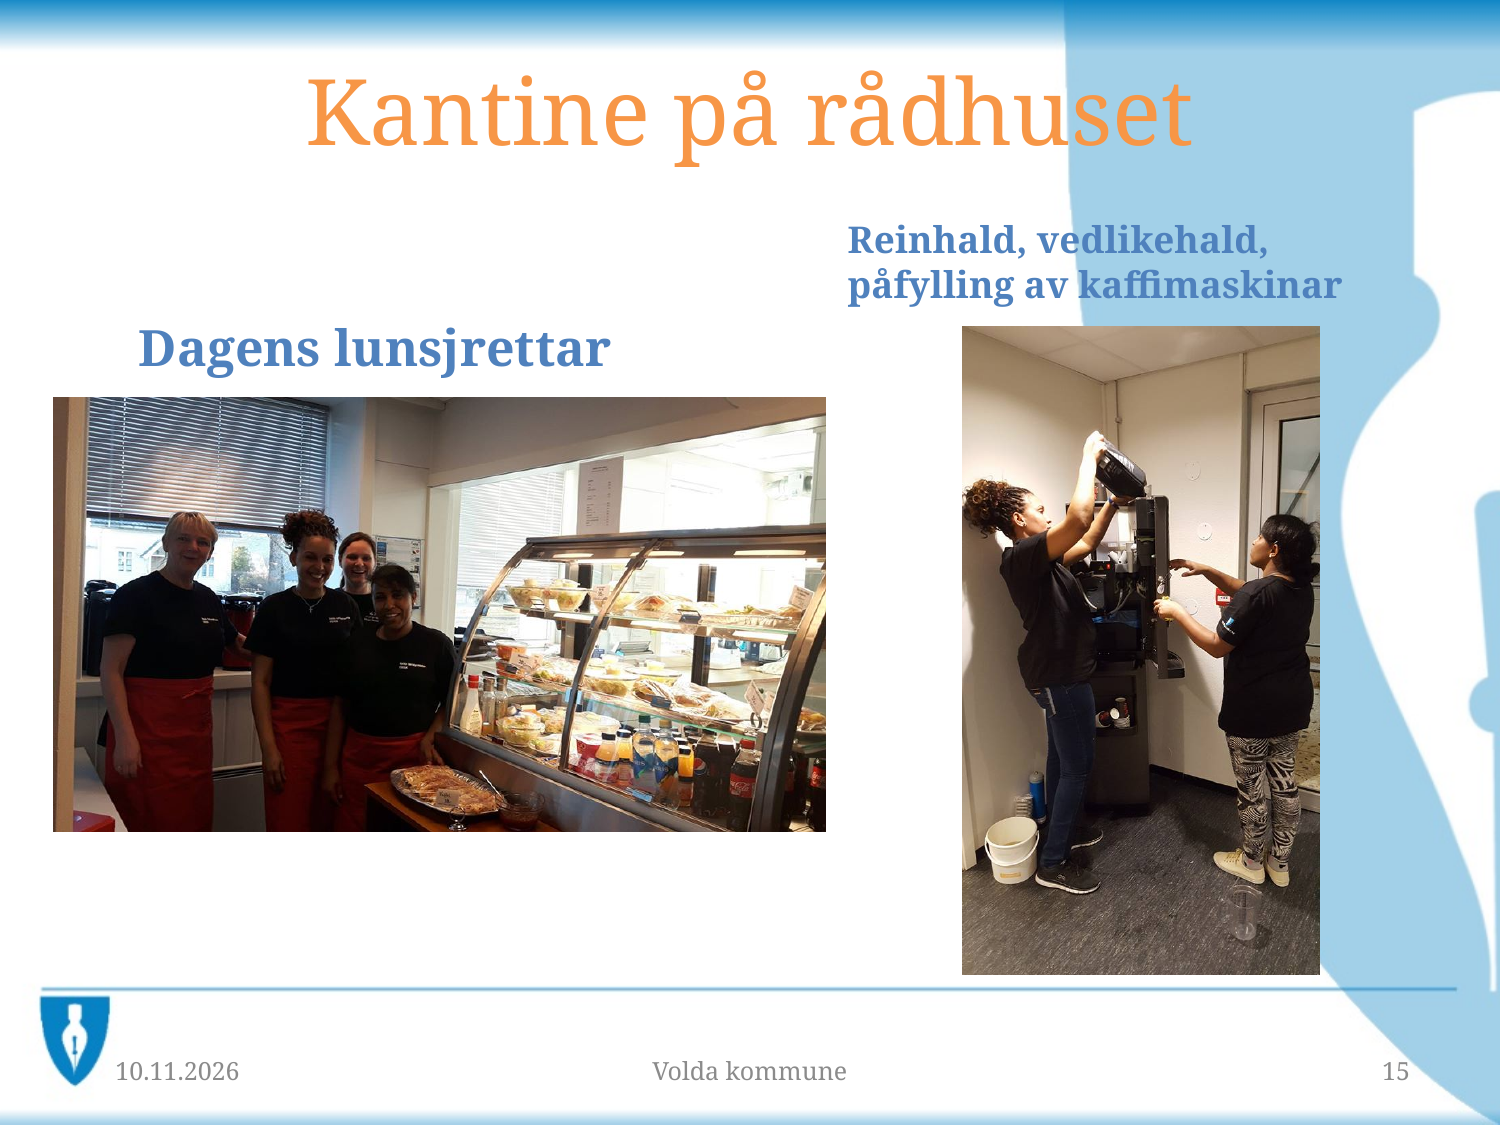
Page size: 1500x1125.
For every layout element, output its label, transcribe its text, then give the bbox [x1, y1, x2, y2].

slide_number 15 [1074, 1042, 1425, 1103]
title Kantine på rådhuset [75, 45, 1425, 173]
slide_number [100, 1042, 451, 1103]
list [52, 396, 827, 833]
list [962, 325, 1320, 975]
picture [0, 0, 1500, 1125]
footer Volda kommune [512, 1042, 988, 1103]
list Reinhald, vedlikehald, påfylling av kaffimaskinar [832, 208, 1425, 313]
list Dagens lunsjrettar [123, 278, 787, 384]
